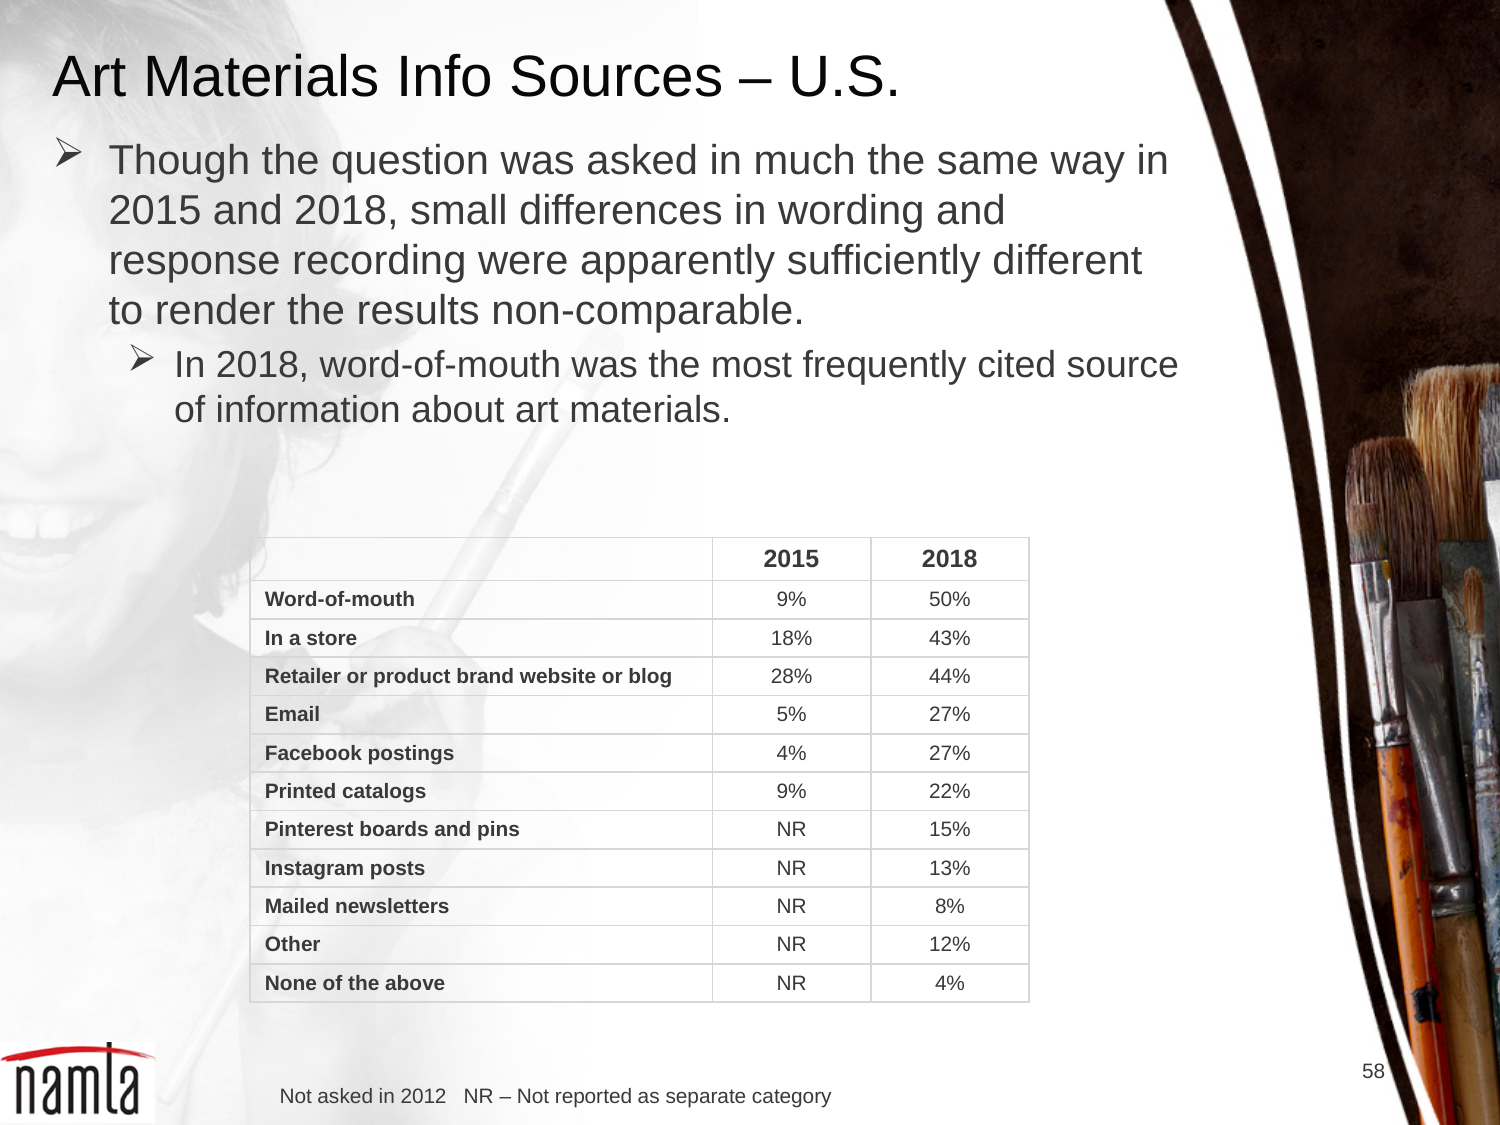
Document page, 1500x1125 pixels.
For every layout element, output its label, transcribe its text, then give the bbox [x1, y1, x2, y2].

table_cell 4% [872, 965, 1028, 1001]
list Though the question was asked in much the same way in 2015 and 2018, small differences in wording and response recording were apparently sufficiently different to render the results non-comparable. In 2018, word-of-mouth was the most frequently cited source of information about art materials. [37, 125, 1200, 1013]
text_box Not asked in 2012 NR – Not reported as separate category [264, 1074, 847, 1125]
picture [0, 0, 1500, 1125]
table_cell 9% [713, 773, 870, 810]
table_cell 43% [872, 620, 1028, 656]
table_cell NR [713, 888, 870, 925]
table_cell 15% [872, 811, 1028, 848]
table_cell 44% [872, 658, 1028, 695]
table_cell 4% [713, 735, 870, 771]
table_cell 13% [872, 850, 1028, 886]
table_header 2015 [713, 538, 870, 580]
table_cell In a store [251, 620, 712, 656]
table_cell Word-of-mouth [251, 581, 712, 618]
table_cell 18% [713, 620, 870, 656]
table_cell Instagram posts [251, 850, 712, 886]
table_cell 28% [713, 658, 870, 695]
table_cell 5% [713, 696, 870, 733]
table_cell Other [251, 926, 712, 963]
table_cell 12% [872, 926, 1028, 963]
table_cell NR [713, 850, 870, 886]
table_cell NR [713, 811, 870, 848]
table_cell NR [713, 926, 870, 963]
table_header 2018 [872, 538, 1028, 580]
table_cell NR [713, 965, 870, 1001]
table_cell Pinterest boards and pins [251, 811, 712, 848]
table_header [251, 538, 712, 580]
table_cell 27% [872, 735, 1028, 771]
table_cell Printed catalogs [251, 773, 712, 810]
title Art Materials Info Sources – U.S. [37, 30, 1288, 115]
table_cell 22% [872, 773, 1028, 810]
table_cell Mailed newsletters [251, 888, 712, 925]
table_cell Retailer or product brand website or blog [251, 658, 712, 695]
table_cell 50% [872, 581, 1028, 618]
slide_number 58 [1337, 1040, 1400, 1100]
table_cell 8% [872, 888, 1028, 925]
table_cell Email [251, 696, 712, 733]
table_cell 27% [872, 696, 1028, 733]
table_cell None of the above [251, 965, 712, 1001]
table_cell Facebook postings [251, 735, 712, 771]
table_cell 9% [713, 581, 870, 618]
